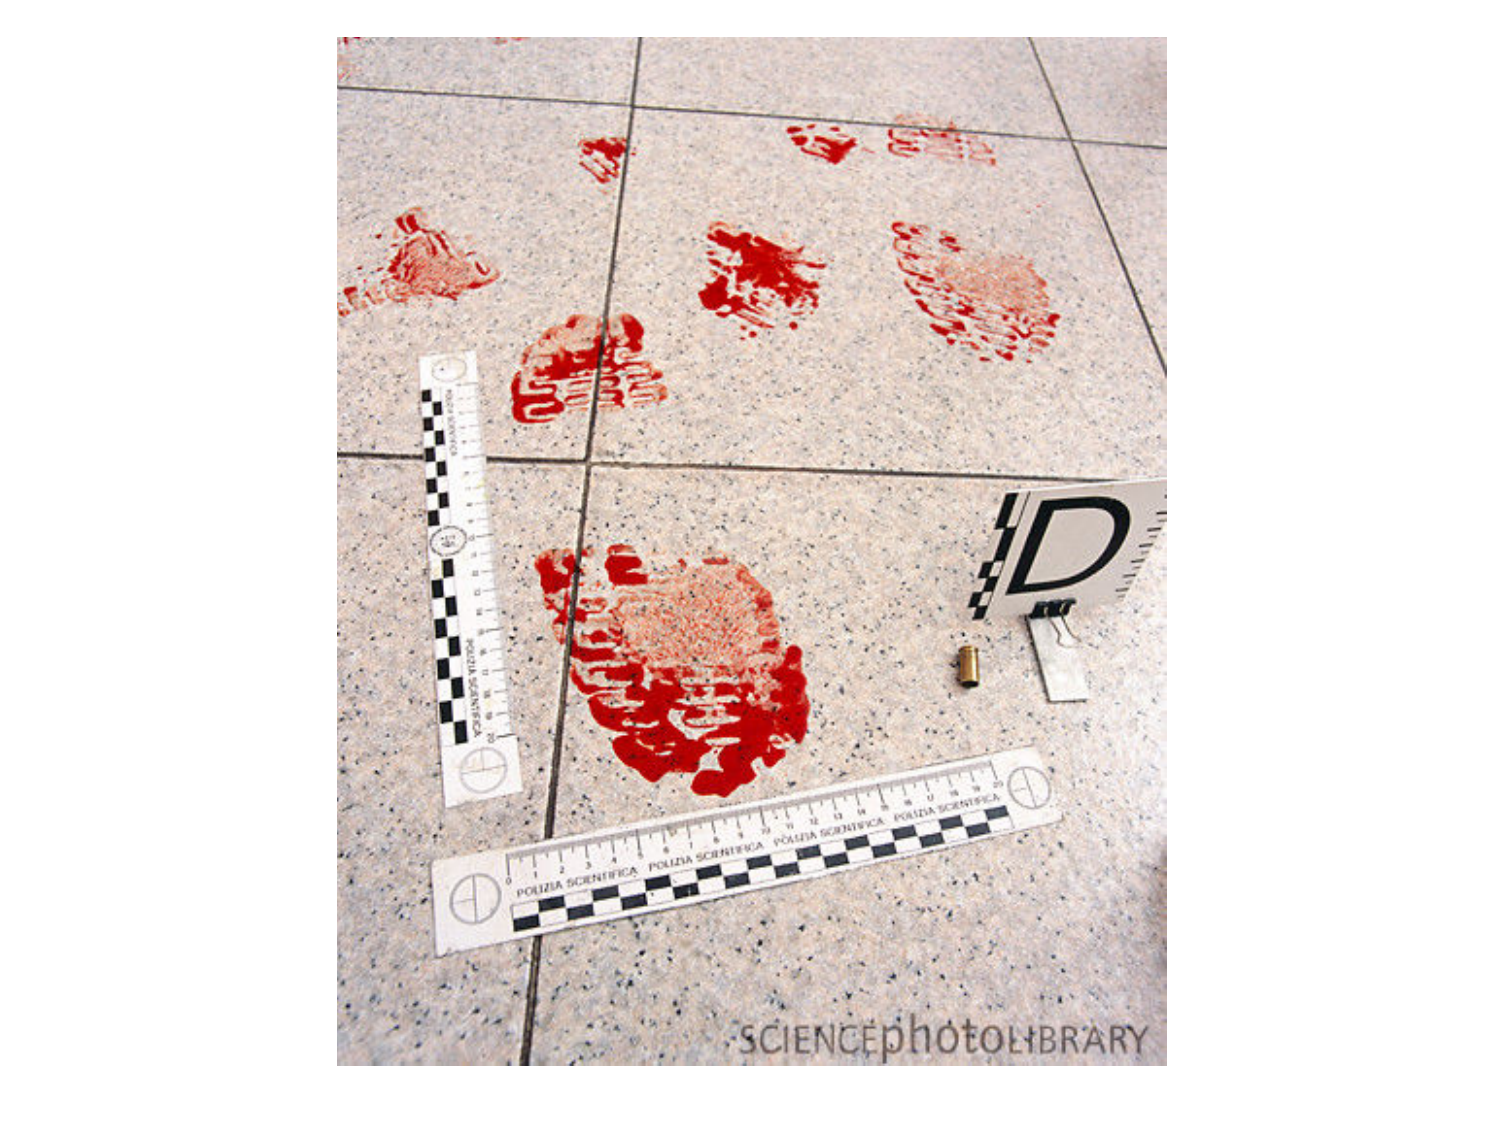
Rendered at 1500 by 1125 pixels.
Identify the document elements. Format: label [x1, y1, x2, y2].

picture [337, 37, 1167, 1067]
